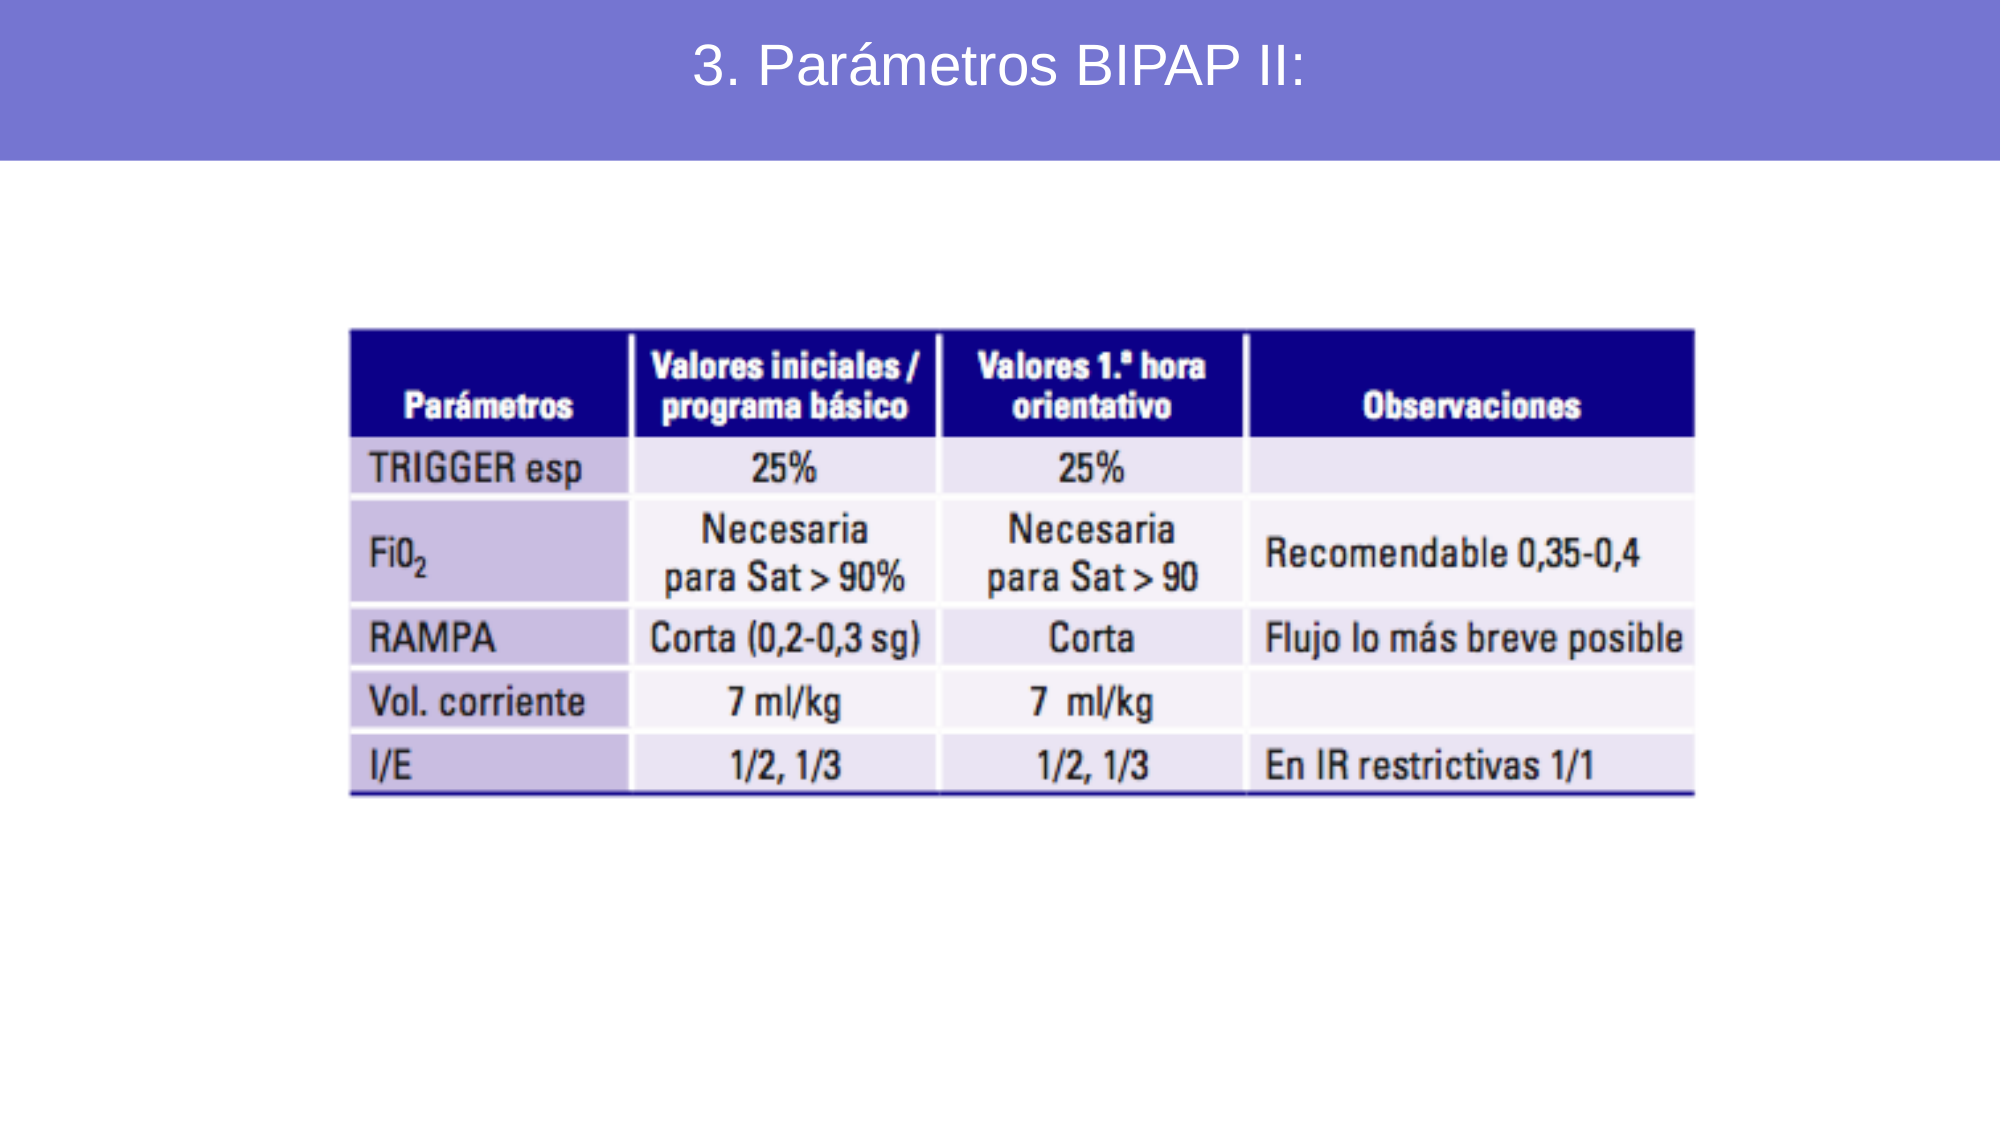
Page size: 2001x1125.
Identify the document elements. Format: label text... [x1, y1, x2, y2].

text_box 3. Parámetros BIPAP II: [0, 0, 2000, 161]
picture [0, 0, 2001, 1125]
